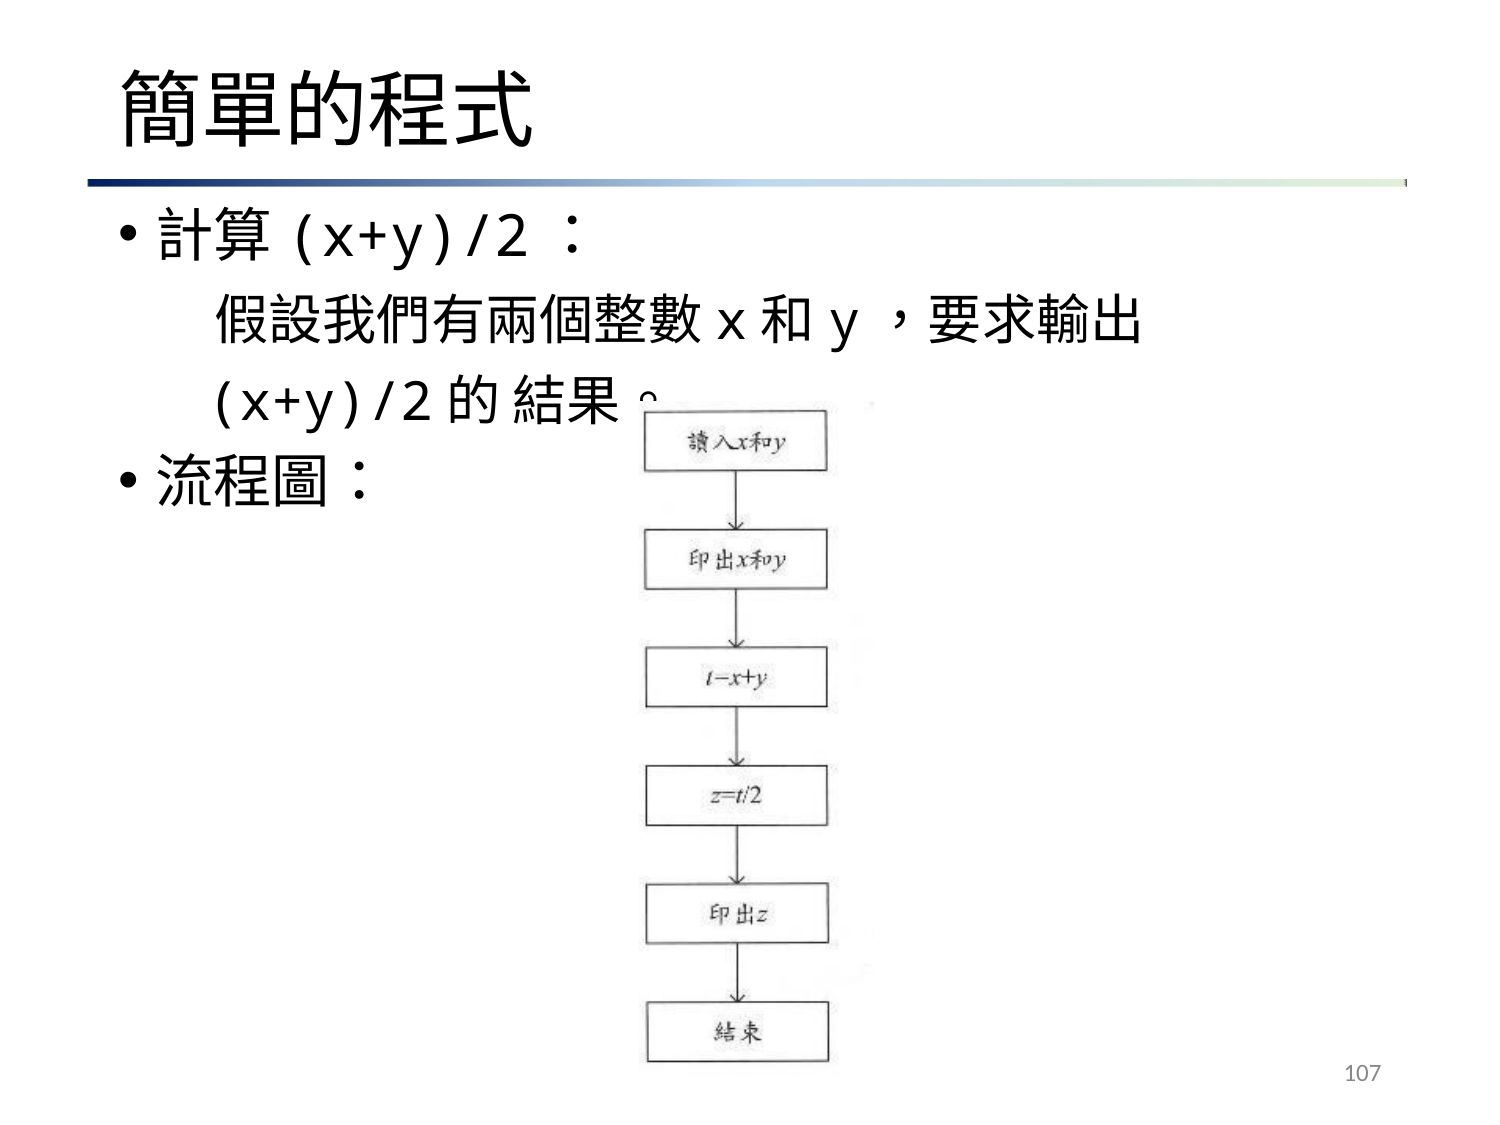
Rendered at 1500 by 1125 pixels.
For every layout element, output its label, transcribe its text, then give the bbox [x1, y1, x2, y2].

picture [87, 179, 116, 187]
picture [1351, 179, 1407, 187]
text_box [638, 401, 875, 1075]
title 簡單的程式 [116, 54, 537, 176]
text_box 計算(x+y)/2： 假設我們有兩個整數x和y，要求輸出(x+y)/2的 結果。 流程圖： [116, 176, 1351, 515]
slide_number 107 [1337, 1060, 1389, 1125]
